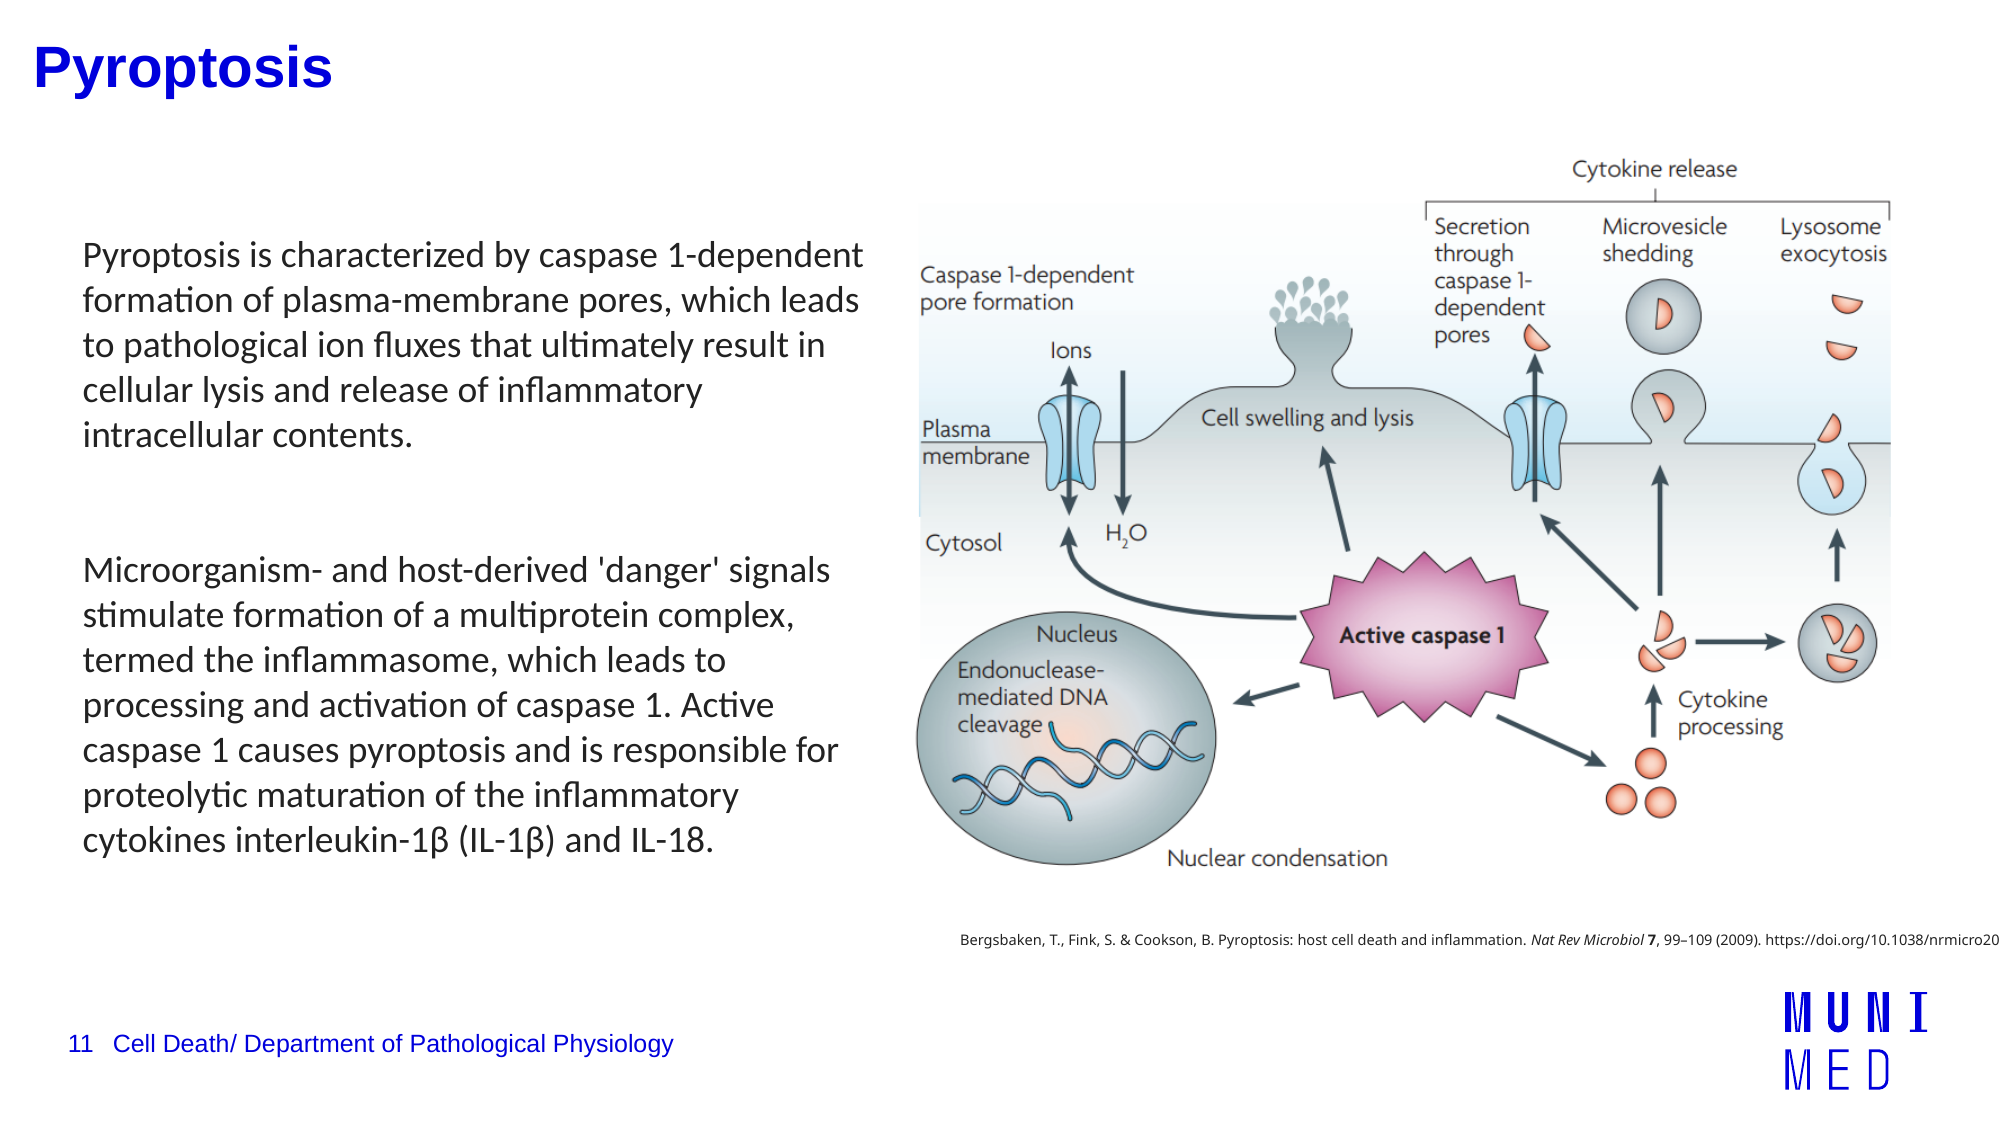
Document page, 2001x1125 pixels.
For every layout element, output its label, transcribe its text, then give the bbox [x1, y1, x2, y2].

slide_number 11 [67, 1021, 110, 1063]
text_box Bergsbaken, T., Fink, S. & Cookson, B. Pyroptosis: host cell death and inflammation. Nat Rev Microbiol 7, 99–109 (2009). https://doi.org/10.1038/nrmicro2070 [945, 923, 2000, 956]
footer Cell Death/ Department of Pathological Physiology [112, 1021, 1413, 1063]
picture [900, 143, 1910, 902]
text_box Pyroptosis is characterized by caspase 1-dependent formation of plasma-membrane pores, which leads to pathological ion fluxes that ultimately result in cellular lysis and release of inflammatory intracellular contents. Microorganism- and host-derived 'danger' signals stimulate formation of a multiprotein complex, termed the inflammasome, which leads to processing and activation of caspase 1. Active caspase 1 causes pyroptosis and is responsible for proteolytic maturation of the inflammatory cytokines interleukin-1β (IL-1β) and IL-18. [67, 222, 887, 958]
title Pyroptosis [33, 15, 1798, 90]
